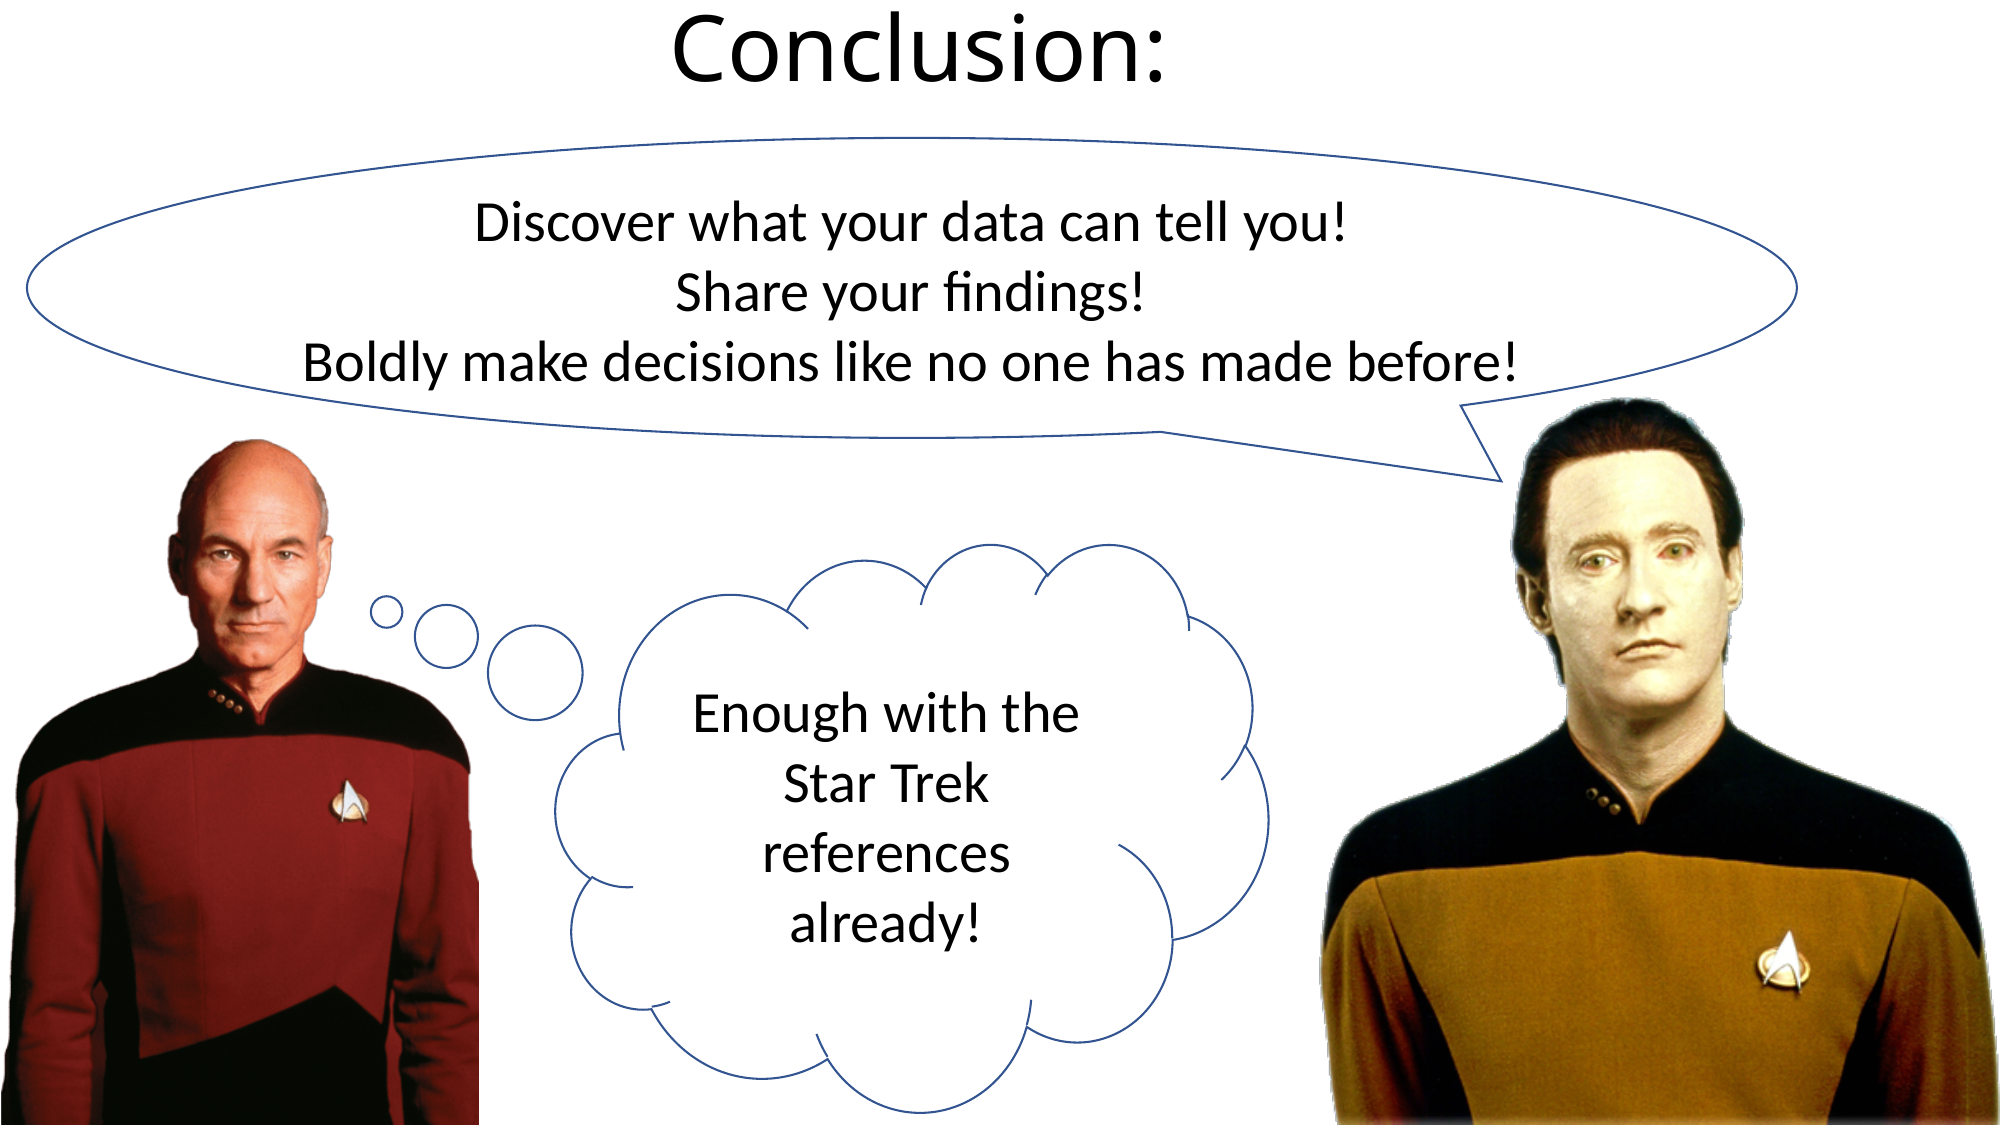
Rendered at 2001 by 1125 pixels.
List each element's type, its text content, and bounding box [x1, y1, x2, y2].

text_box Enough with the Star Trek references already! [486, 624, 584, 722]
text_box Discover what your data can tell you! Share your findings! Boldly make decisions like no one has made before! [25, 136, 1798, 456]
picture [0, 437, 479, 1125]
picture [1318, 395, 2000, 1125]
text_box Enough with the Star Trek references already! [554, 543, 1270, 1114]
title Conclusion: [654, 0, 1253, 123]
